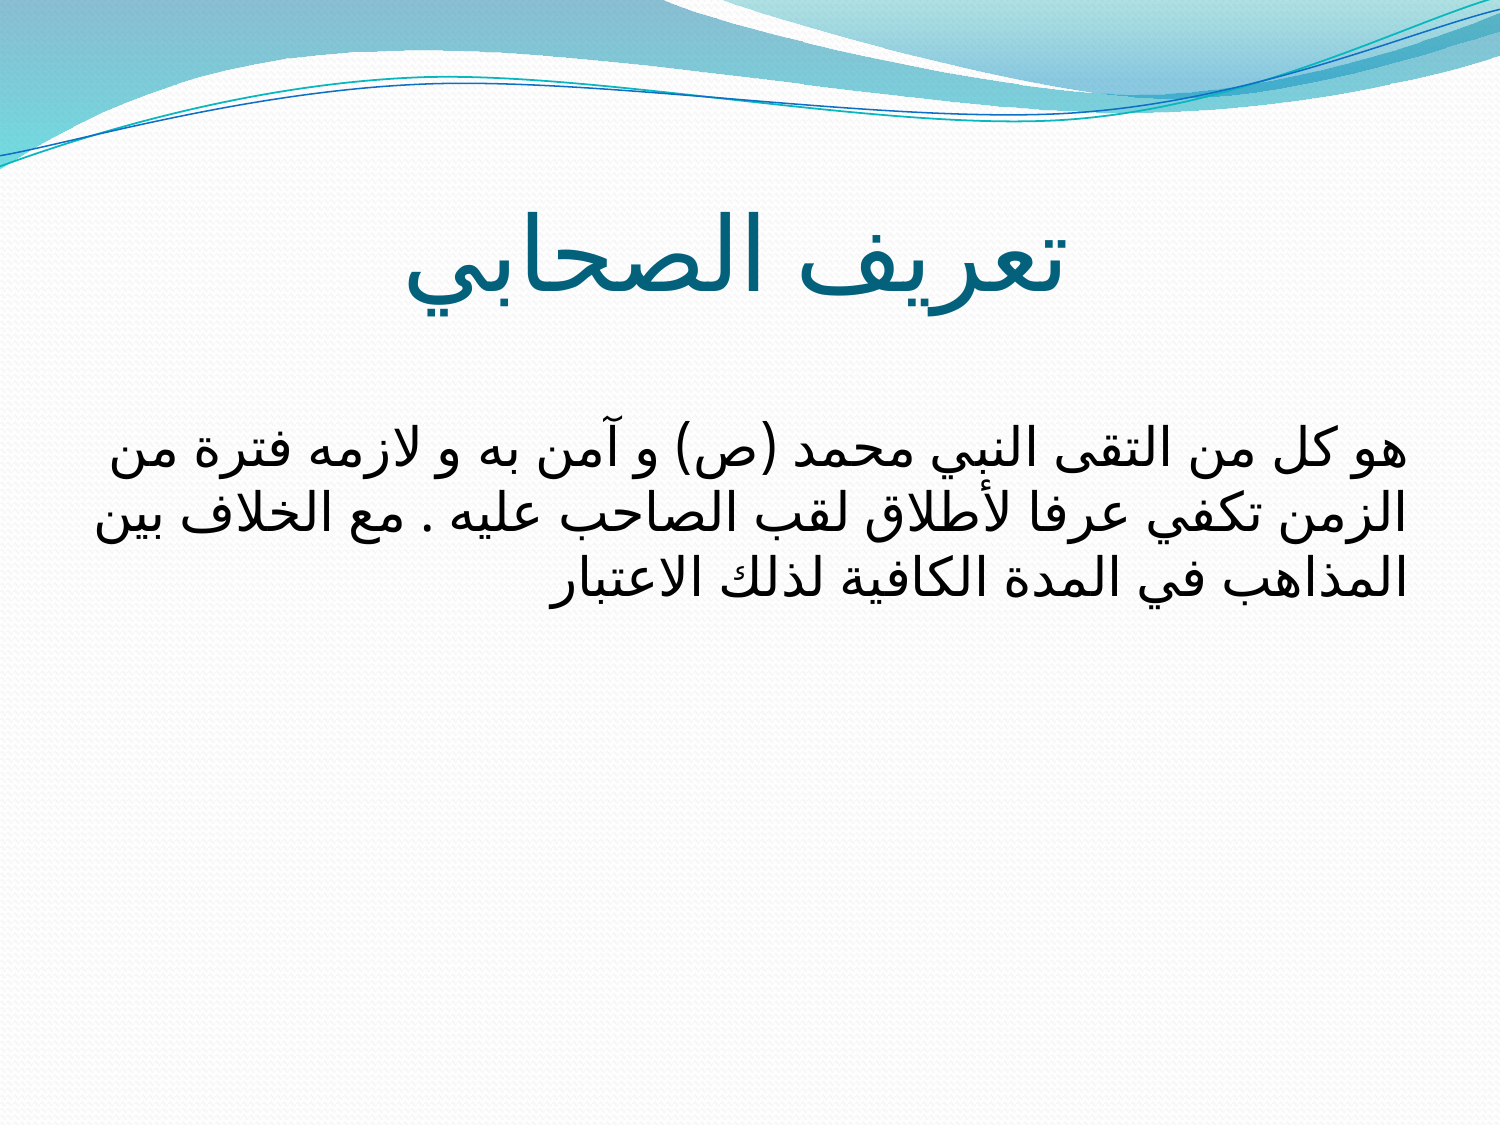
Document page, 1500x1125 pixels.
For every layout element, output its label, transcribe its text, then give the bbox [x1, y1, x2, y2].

list هو كل من التقى النبي محمد (ص) و آمن به و لازمه فترة من الزمن تكفي عرفا لأطلاق لقب الصاحب عليه . مع الخلاف بين المذاهب في المدة الكافية لذلك الاعتبار [75, 404, 1425, 1125]
title تعريف الصحابي [75, 125, 1425, 313]
